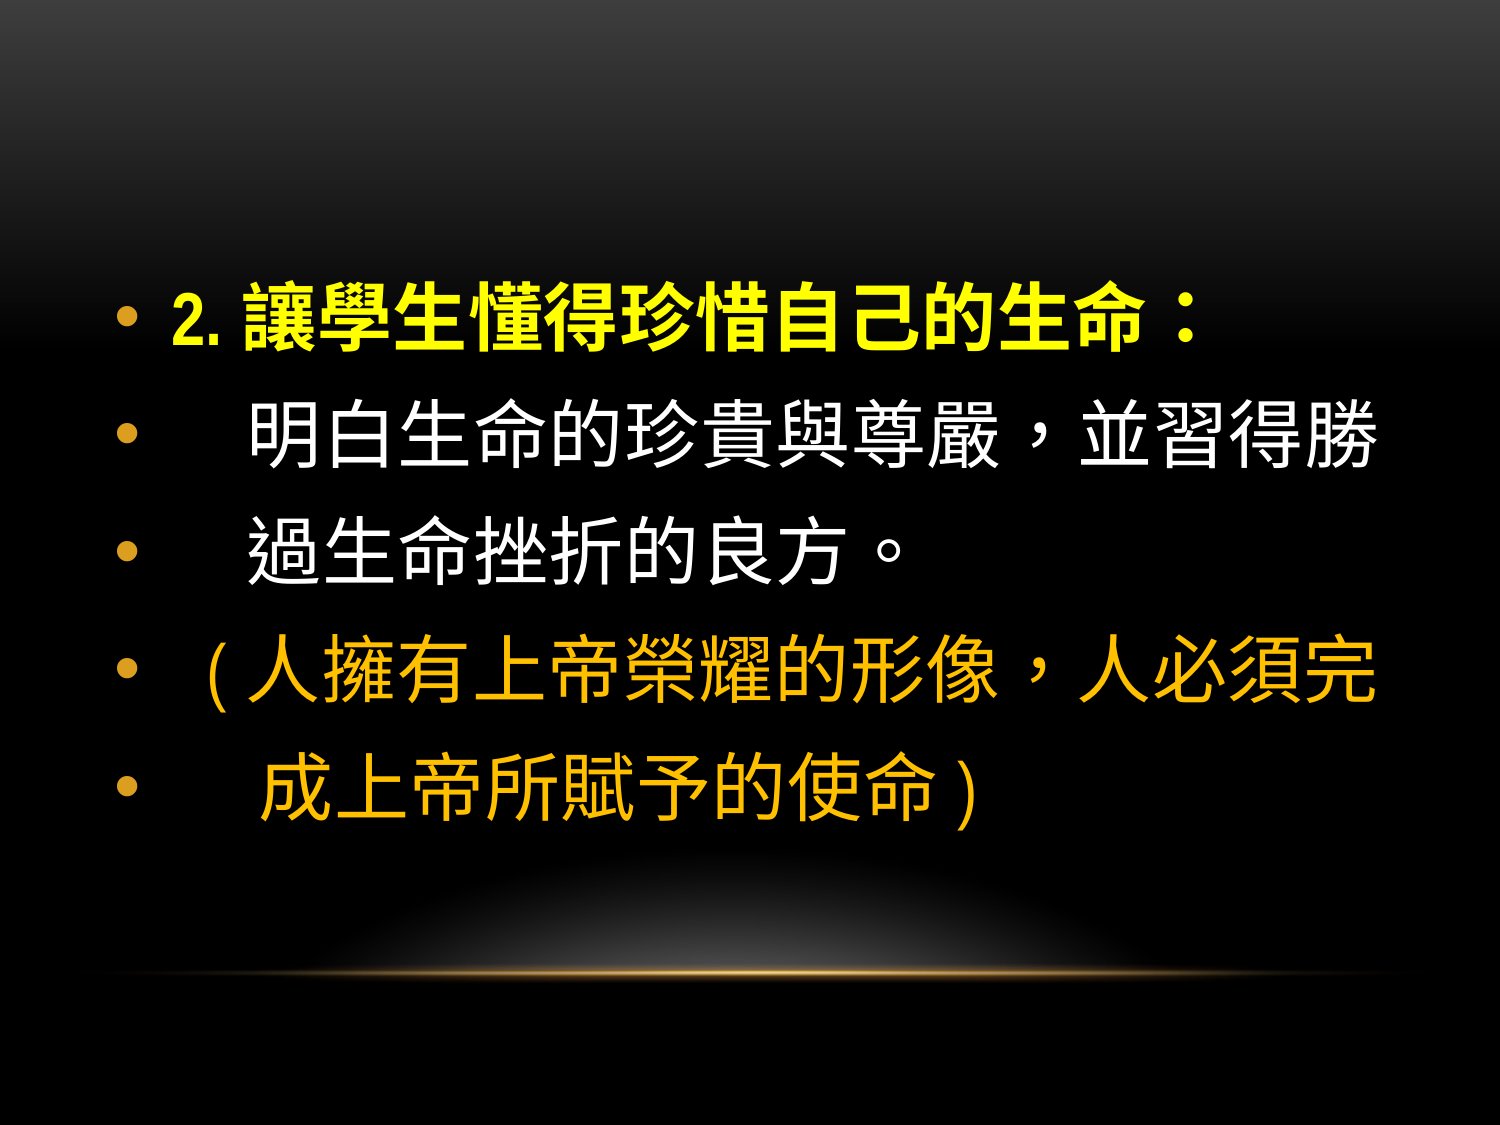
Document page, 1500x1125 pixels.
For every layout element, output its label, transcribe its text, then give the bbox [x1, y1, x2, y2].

list 2.讓學生懂得珍惜自己的生命： 明白生命的珍貴與尊嚴，並習得勝 過生命挫折的良方。 (人擁有上帝榮耀的形像，人必須完 成上帝所賦予的使命) [99, 262, 1400, 938]
picture [0, 0, 1500, 1125]
